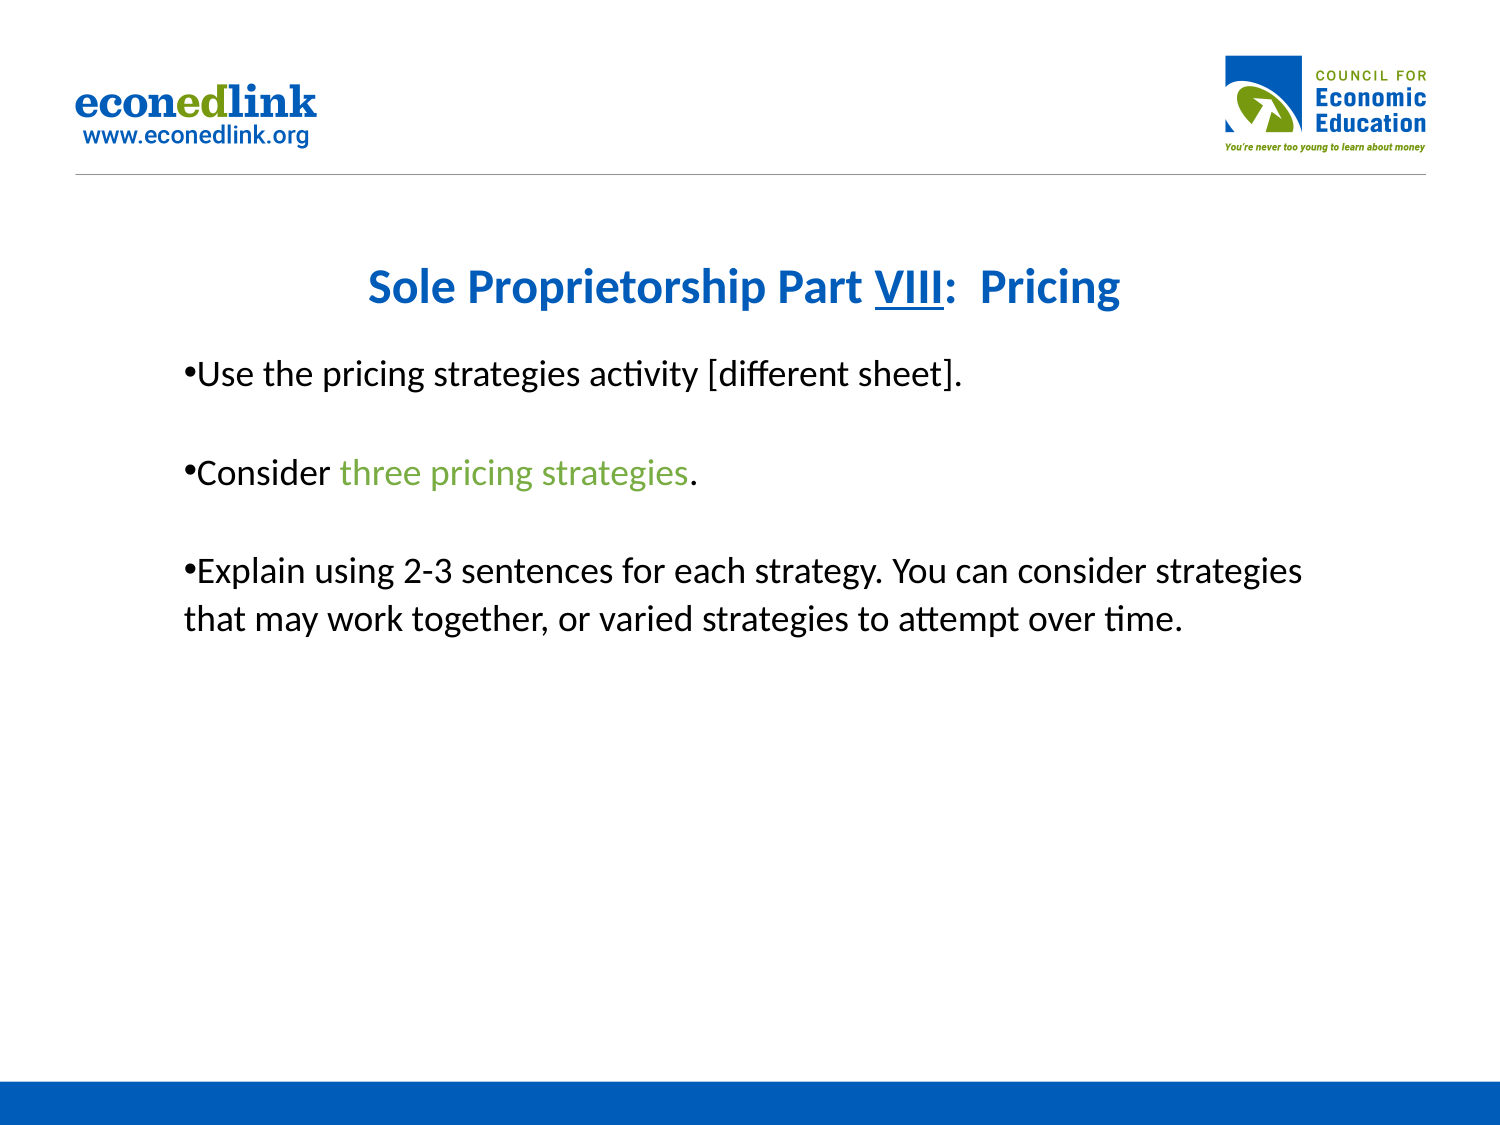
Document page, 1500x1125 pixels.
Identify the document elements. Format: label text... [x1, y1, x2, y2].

picture [0, 0, 1500, 1125]
list Use the pricing strategies activity [different sheet]. Consider three pricing strategies. Explain using 2-3 sentences for each strategy. You can consider strategies that may work together, or varied strategies to attempt over time. [168, 338, 1332, 940]
title Sole Proprietorship Part VIII: Pricing [69, 187, 1420, 288]
